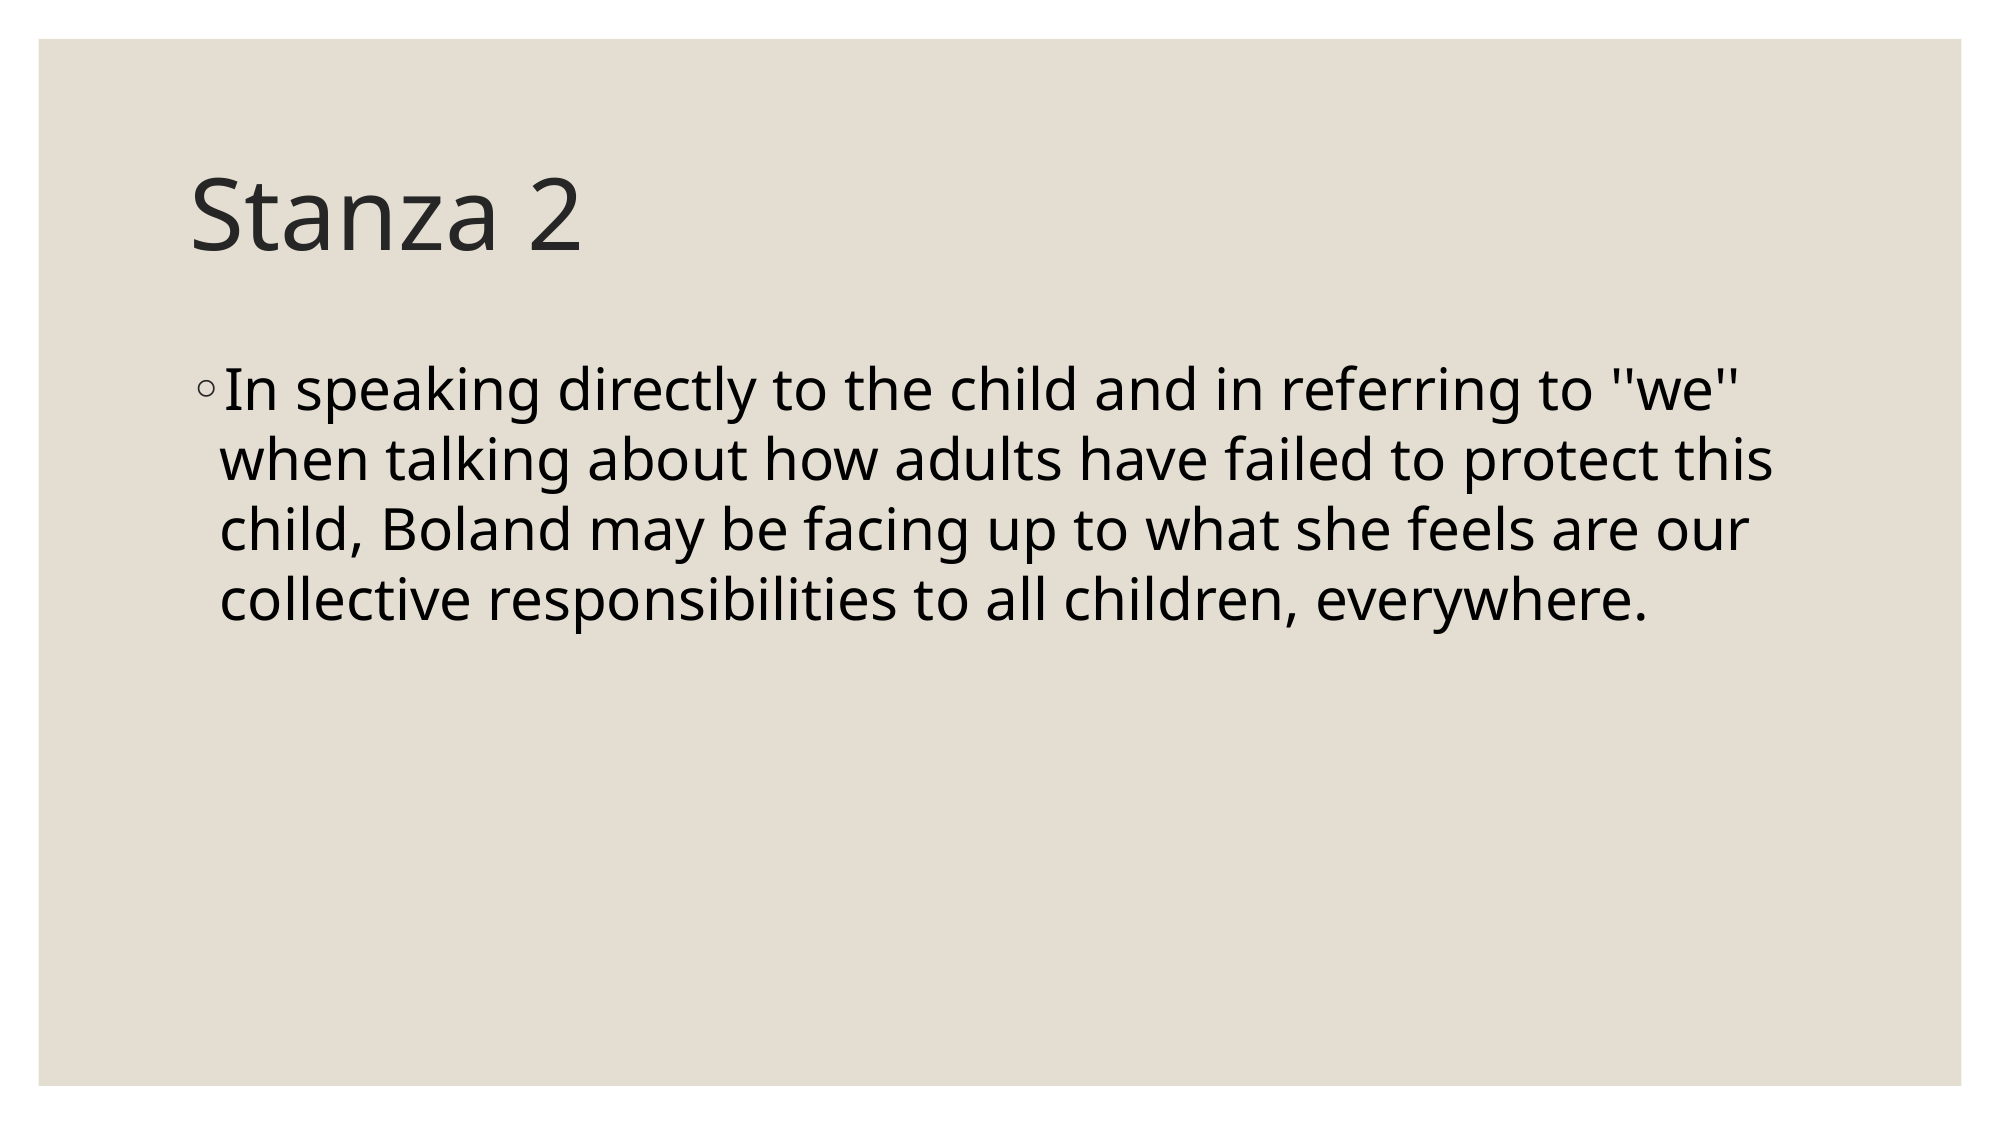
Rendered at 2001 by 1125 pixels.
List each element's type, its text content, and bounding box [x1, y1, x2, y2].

title Stanza 2 [174, 105, 1825, 331]
list In speaking directly to the child and in referring to ''we'' when talking about how adults have failed to protect this child, Boland may be facing up to what she feels are our collective responsibilities to all children, everywhere. [174, 345, 1825, 990]
